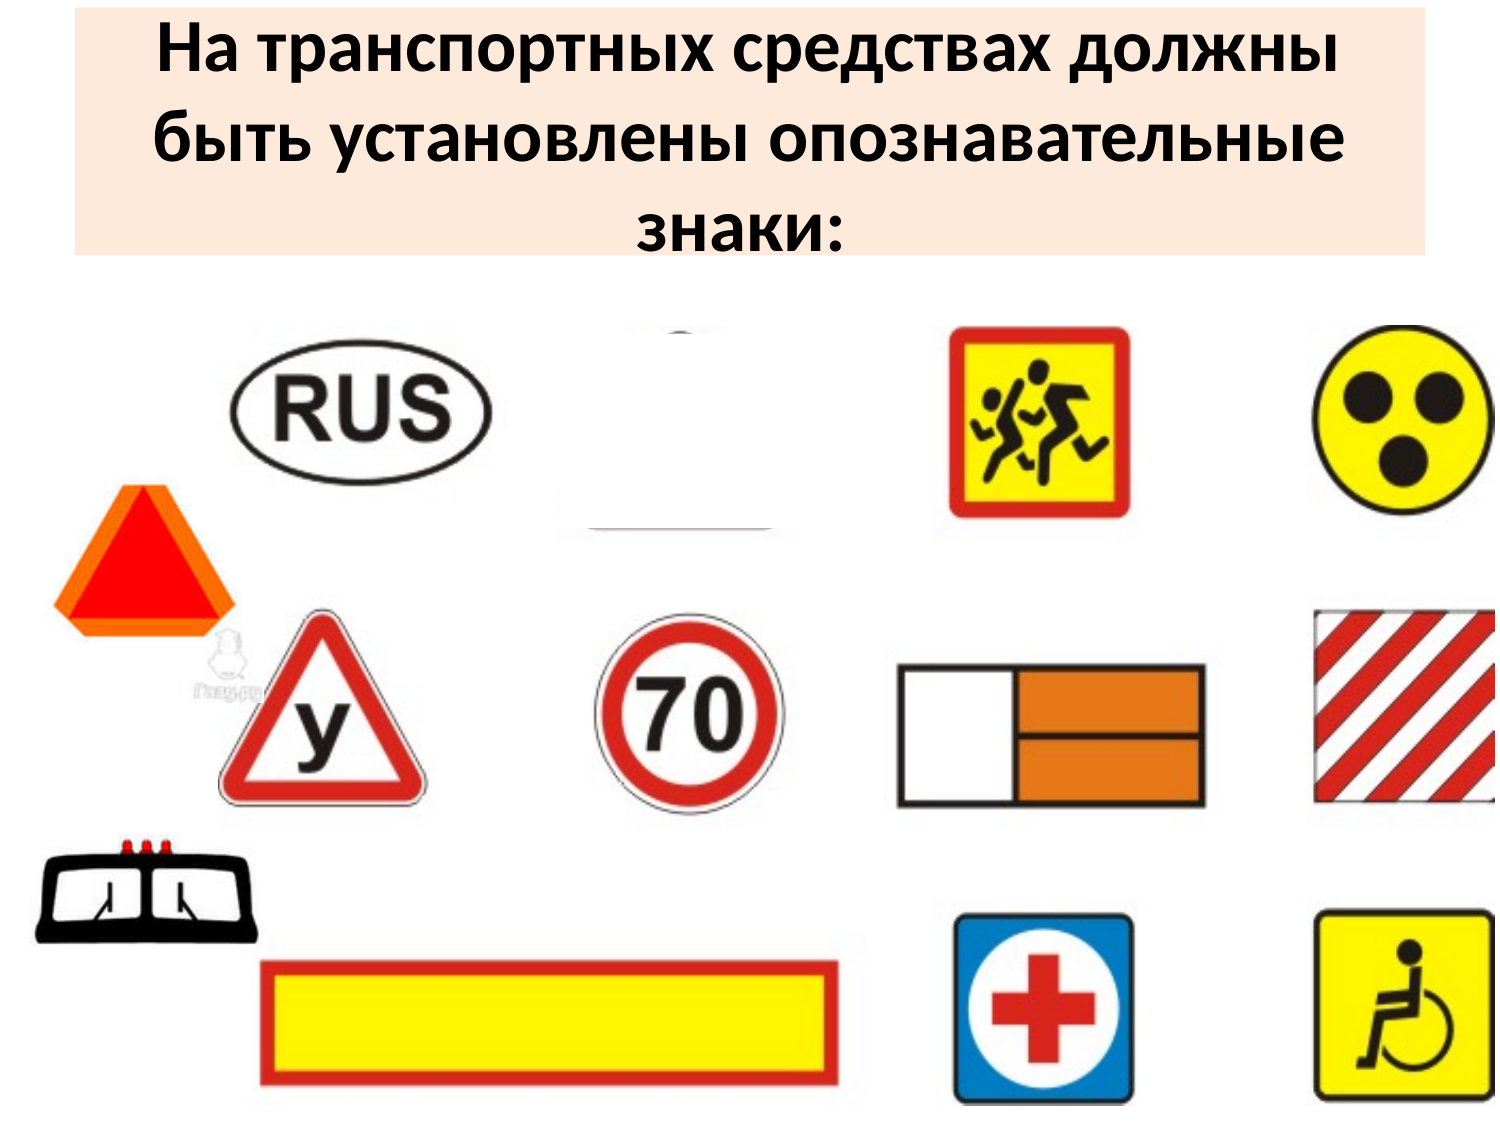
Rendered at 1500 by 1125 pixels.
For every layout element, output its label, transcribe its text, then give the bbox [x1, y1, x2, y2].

picture [29, 467, 265, 703]
picture [29, 833, 265, 952]
title На транспортных средствах должны быть установлены опознавательные знаки: [75, 7, 1425, 256]
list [218, 325, 1495, 1107]
